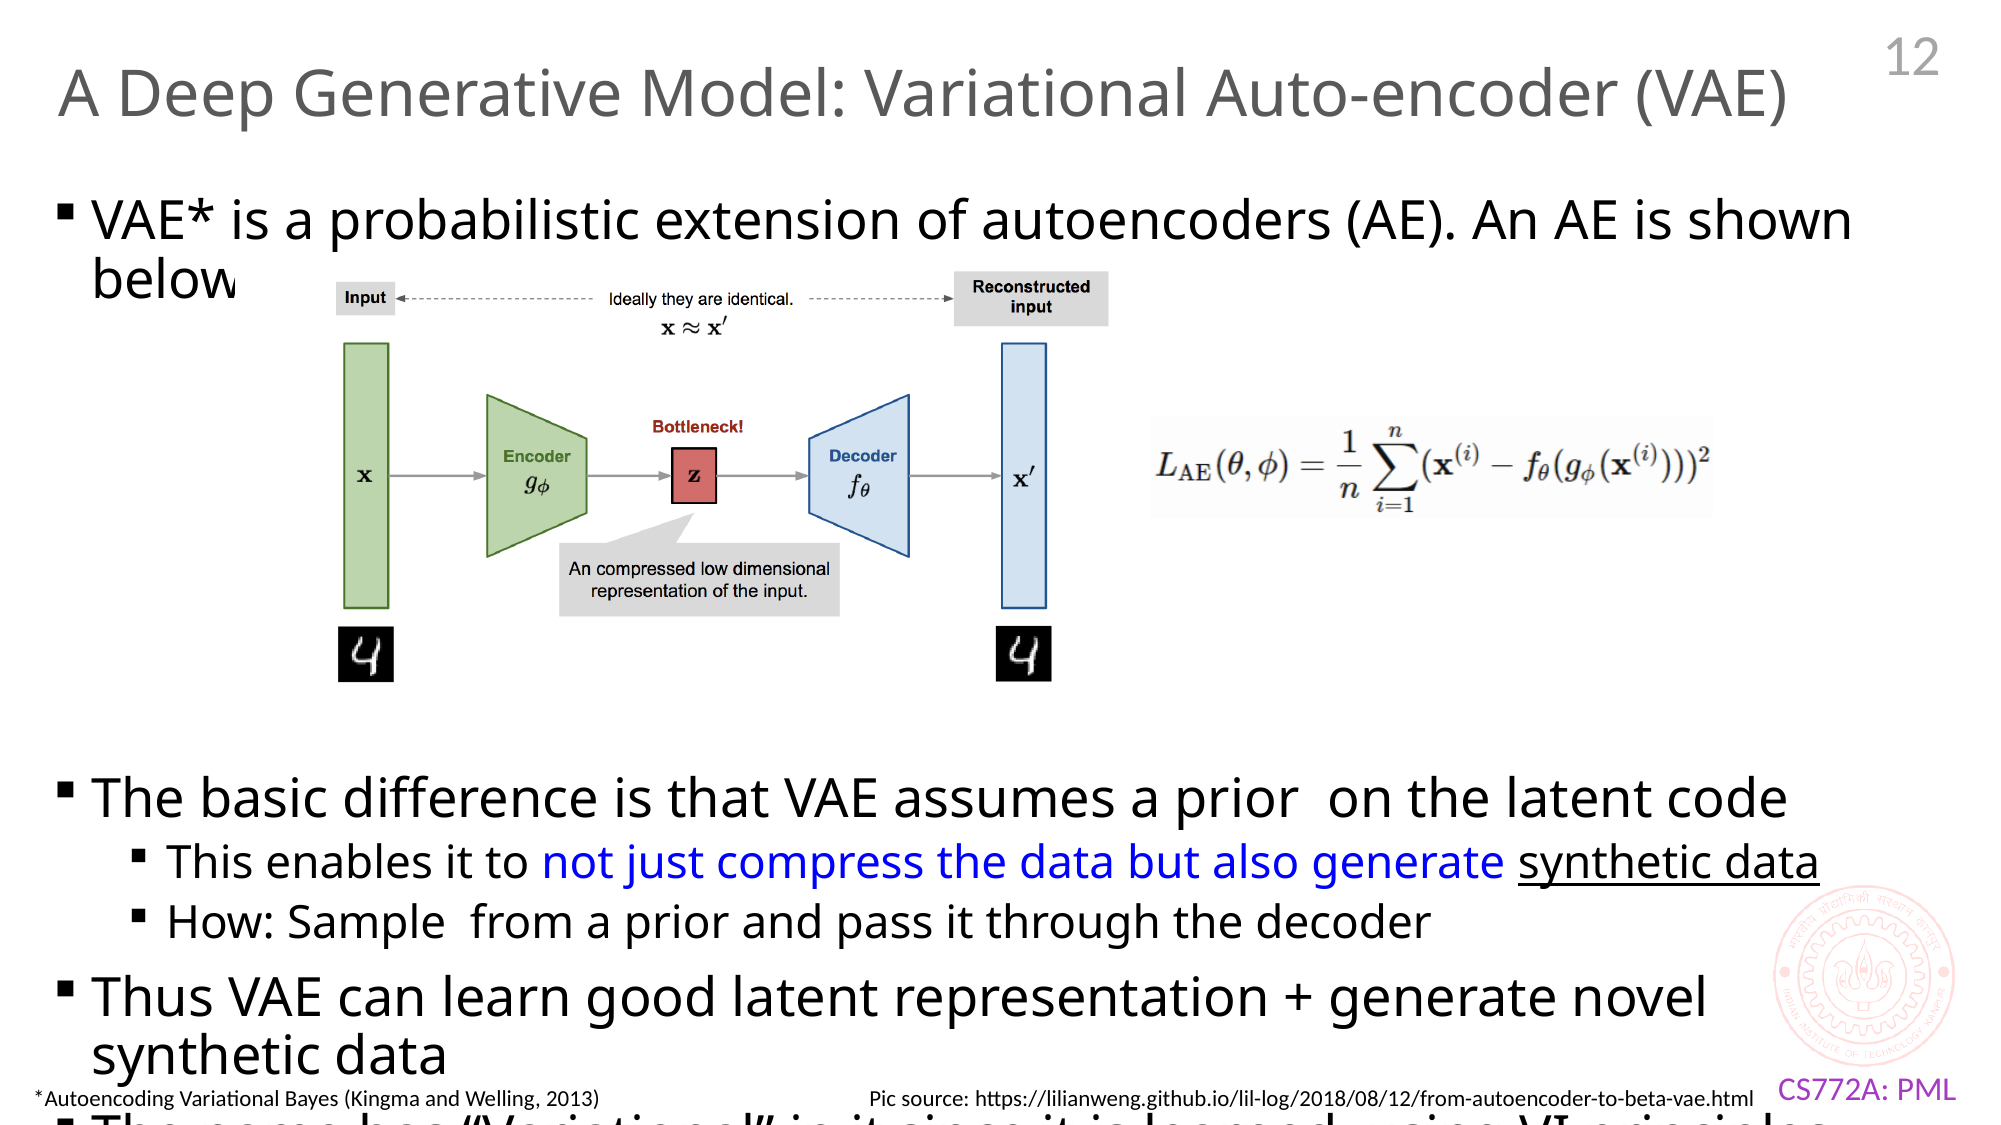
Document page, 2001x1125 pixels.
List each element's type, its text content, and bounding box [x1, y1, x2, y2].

title A Deep Generative Model: Variational Auto-encoder (VAE) [43, 27, 1970, 163]
text_box *Autoencoding Variational Bayes (Kingma and Welling, 2013) [18, 1075, 616, 1118]
text_box Pic source: https://lilianweng.github.io/lil-log/2018/08/12/from-autoencoder-to-beta-vae.html [854, 1075, 1771, 1118]
text_box 12 [1857, 22, 1957, 83]
picture [235, 263, 1713, 690]
